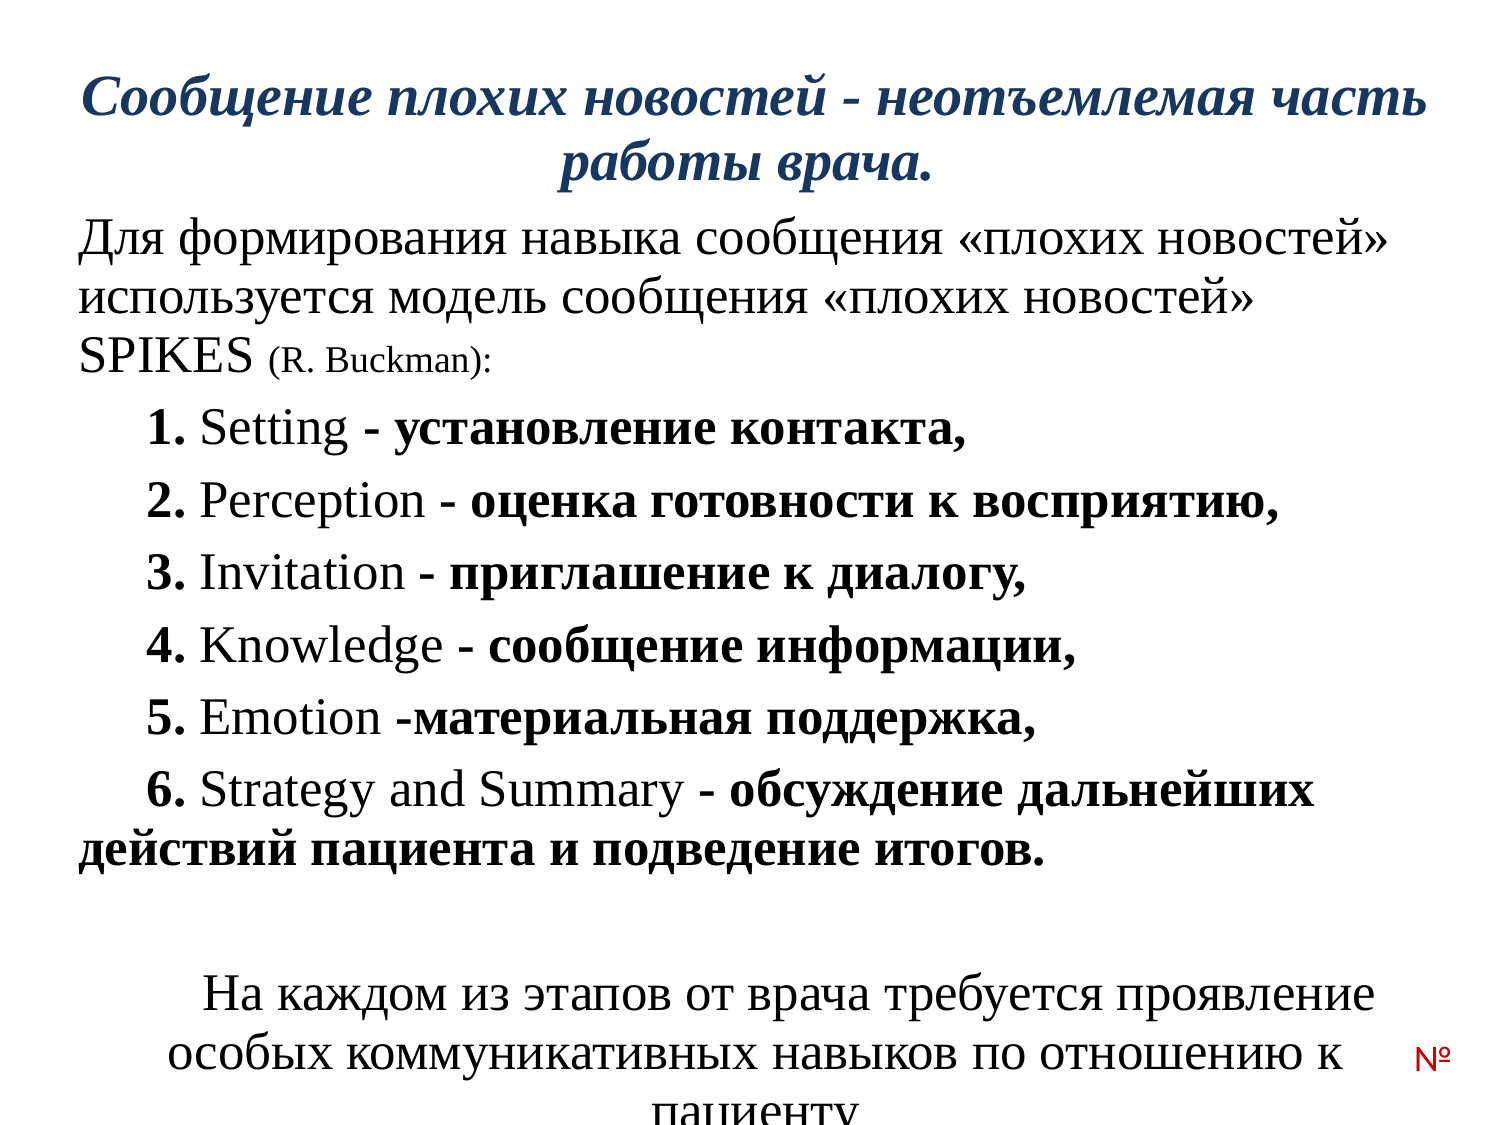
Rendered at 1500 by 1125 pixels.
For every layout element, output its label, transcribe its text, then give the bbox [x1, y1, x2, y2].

text_box № [1399, 1023, 1494, 1087]
text_box Сообщение плохих новостей - неотъемлемая часть работы врача. Для формирования навыка сообщения «плохих новостей» используется модель сообщения «плохих новостей» SPIKES (R. Buckman): 1. Setting - установление контакта, 2. Perception - оценка готовности к восприятию, 3. Invitation - приглашение к диалогу, 4. Knowledge - сообщение информации, 5. Emotion -материальная поддержка, 6. Strategy and Summary - обсуждение дальнейших действий пациента и подведение итогов. На каждом из этапов от врача требуется проявление особых коммуникативных навыков по отношению к пациенту [64, 56, 1447, 1119]
